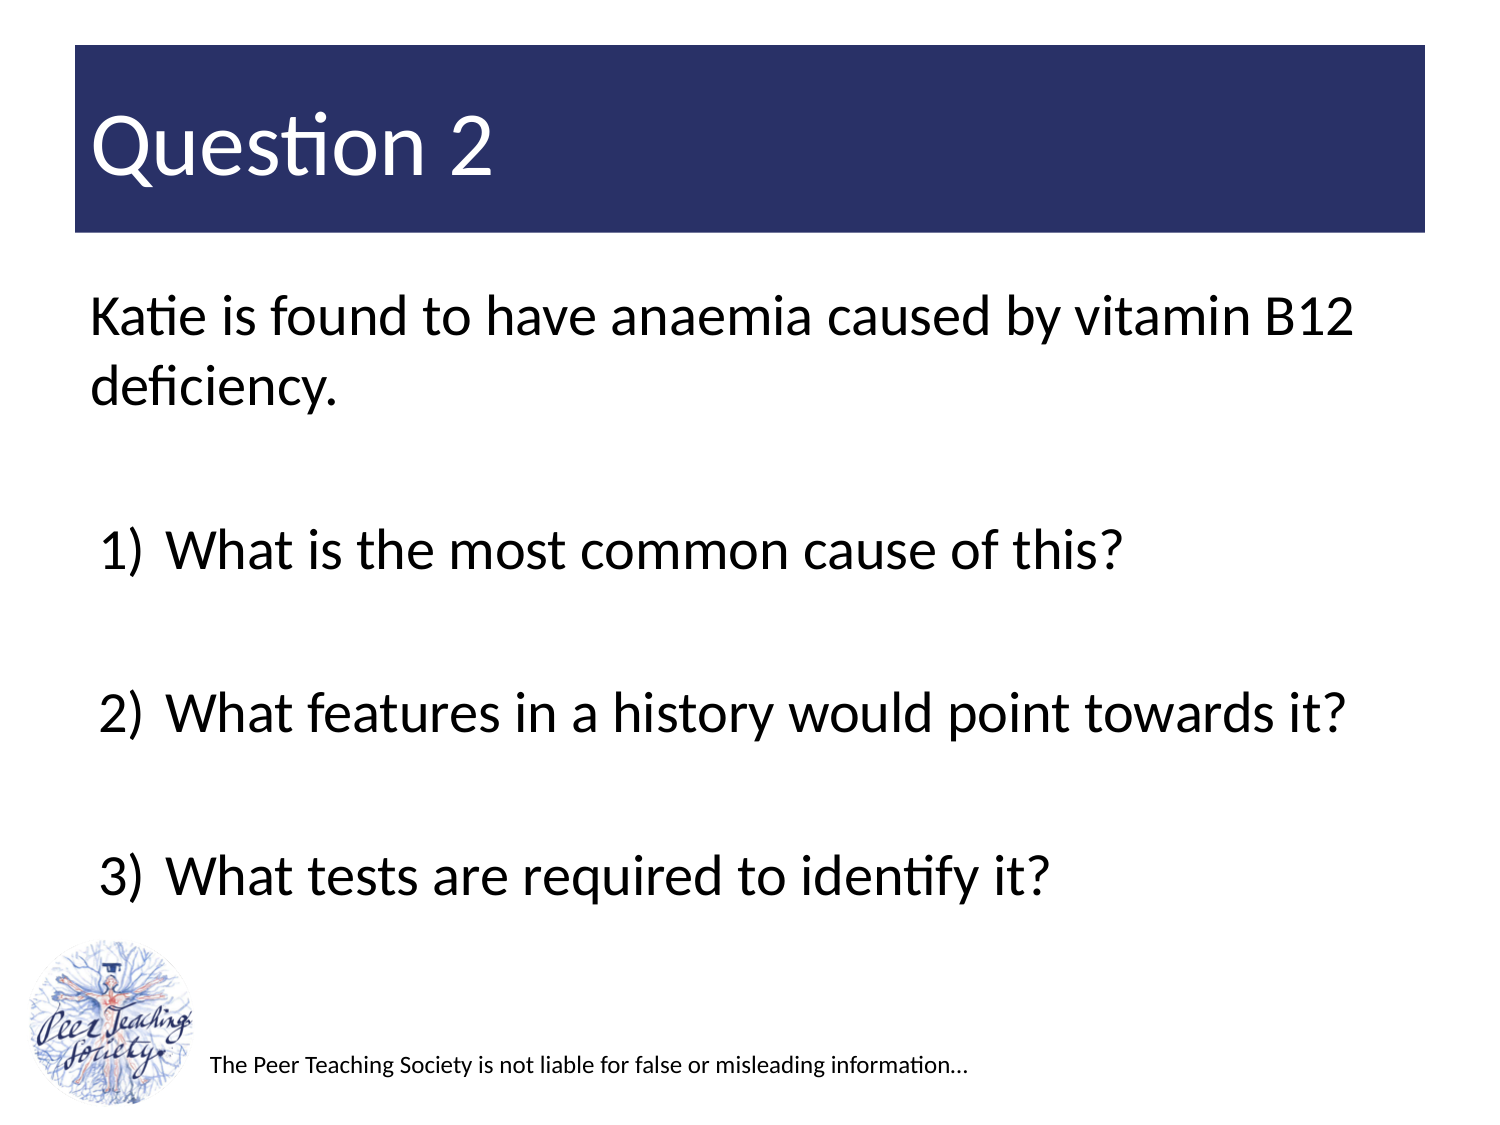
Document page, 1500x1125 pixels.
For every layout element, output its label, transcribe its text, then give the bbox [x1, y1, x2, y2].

list Katie is found to have anaemia caused by vitamin B12 deficiency. What is the most common cause of this? What features in a history would point towards it? What tests are required to identify it? [75, 262, 1425, 1005]
title Question 2 [75, 45, 1425, 233]
picture [26, 938, 195, 1107]
